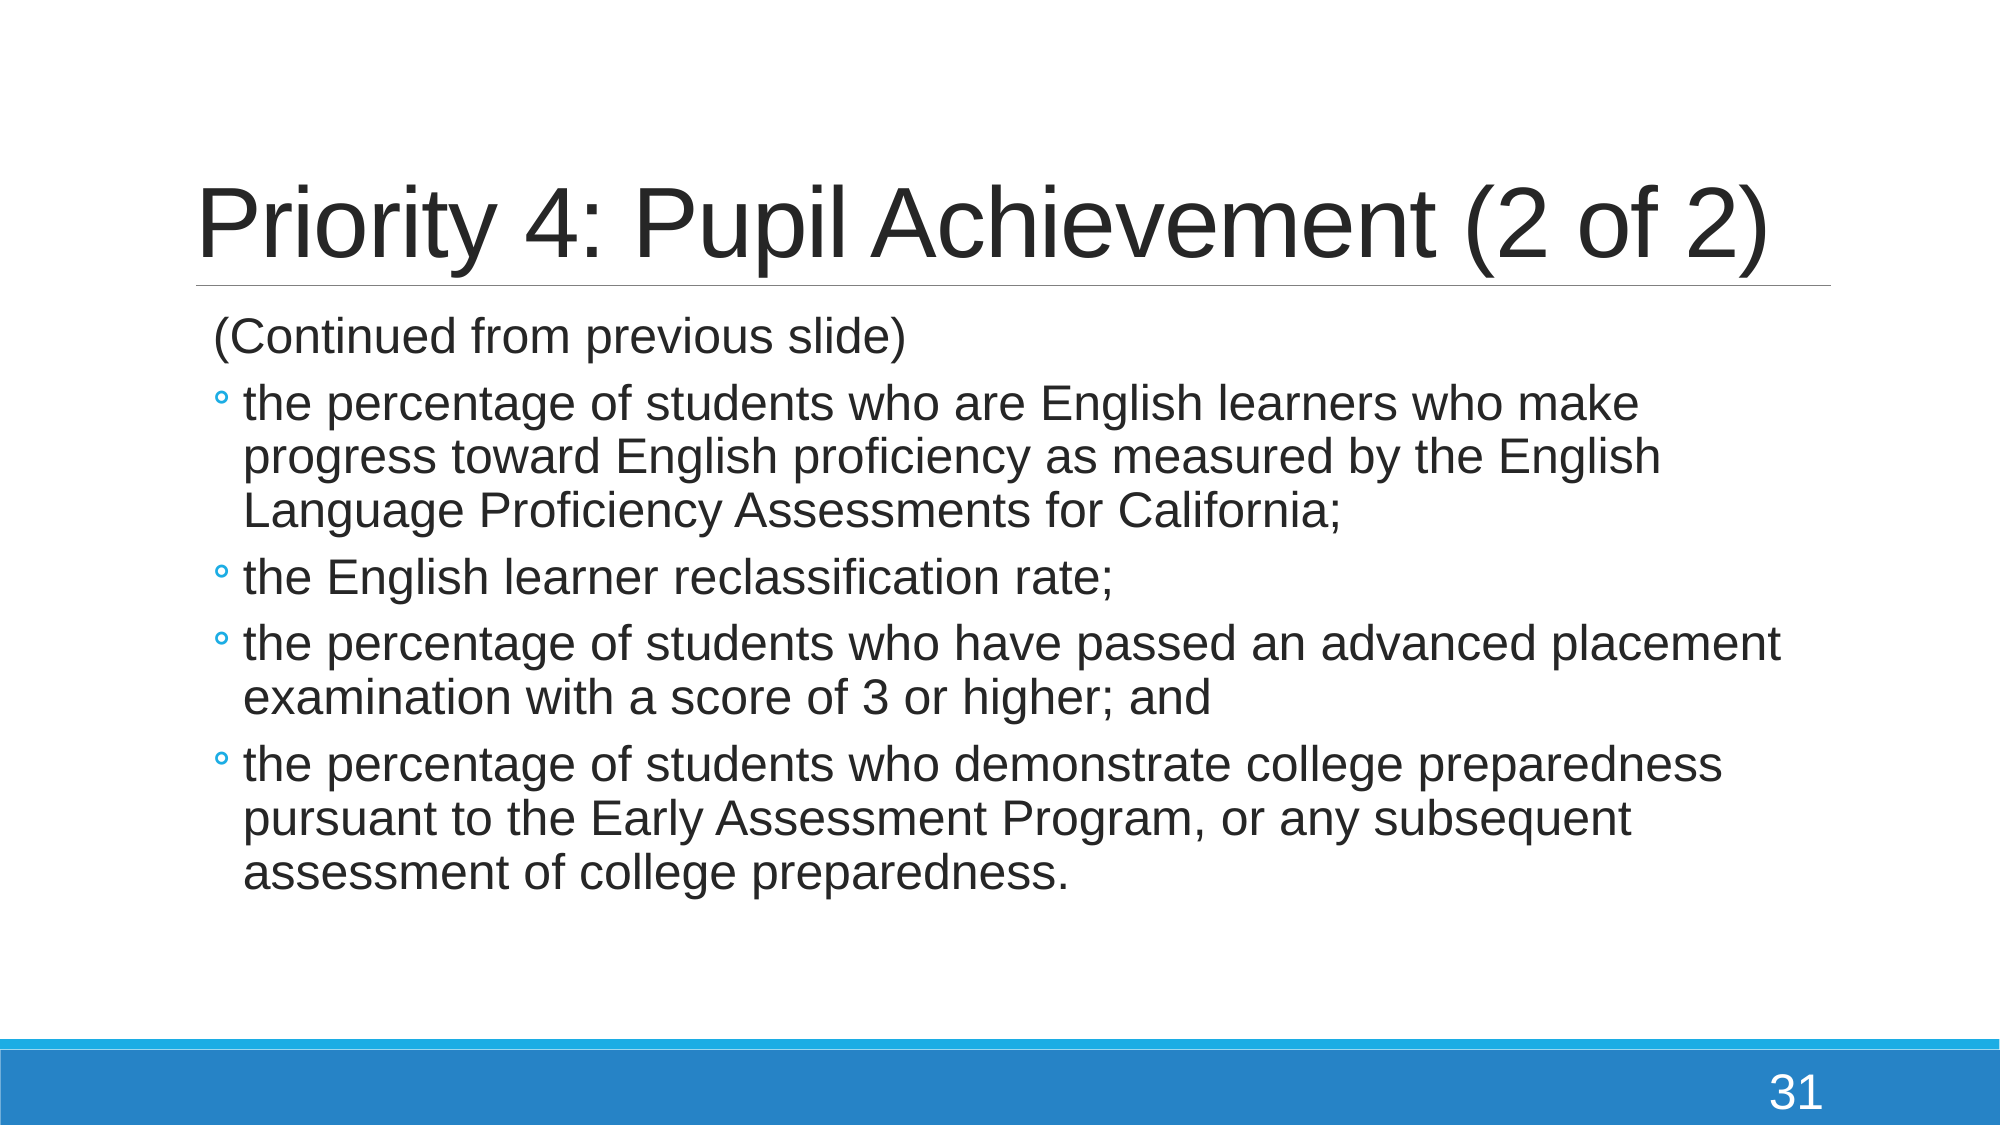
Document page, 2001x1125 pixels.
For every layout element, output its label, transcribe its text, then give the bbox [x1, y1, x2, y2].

slide_number 31 [1624, 1059, 1840, 1120]
list (Continued from previous slide) the percentage of students who are English learners who make progress toward English proficiency as measured by the English Language Proficiency Assessments for California; the English learner reclassification rate; the percentage of students who have passed an advanced placement examination with a score of 3 or higher; and the percentage of students who demonstrate college preparedness pursuant to the Early Assessment Program, or any subsequent assessment of college preparedness. [180, 302, 1830, 963]
title Priority 4: Pupil Achievement (2 of 2) [180, 47, 1830, 285]
